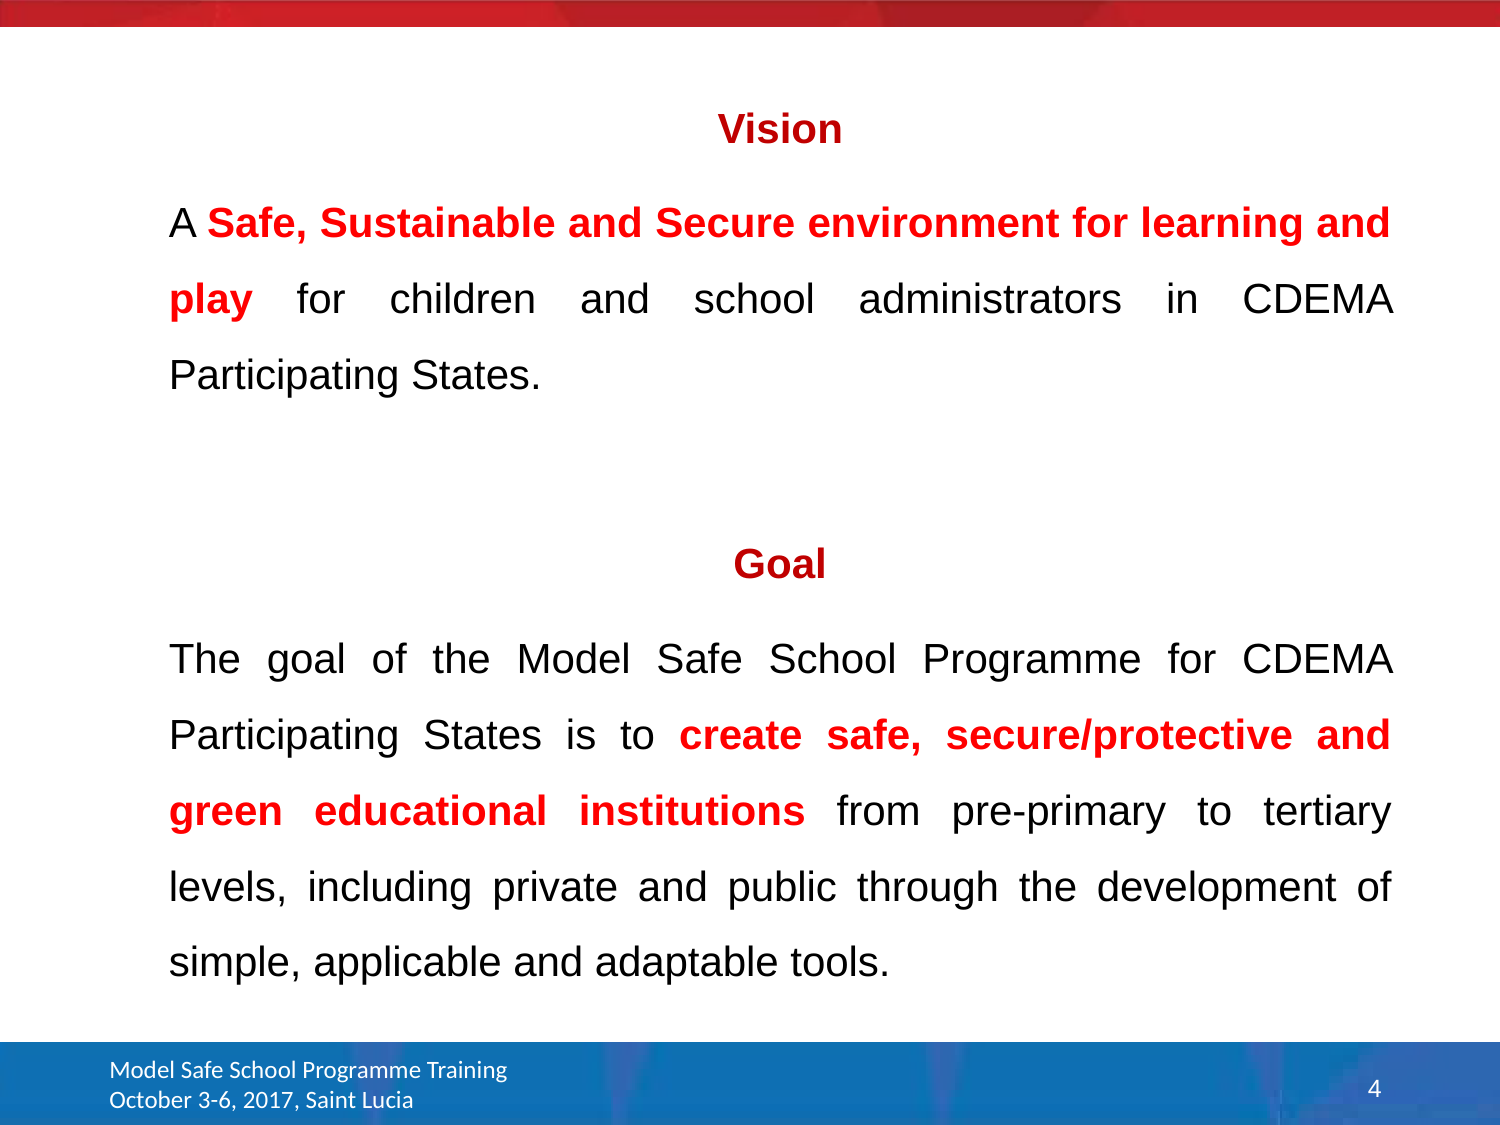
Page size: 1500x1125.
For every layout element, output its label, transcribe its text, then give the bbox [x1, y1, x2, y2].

slide_number 4 [1059, 1057, 1397, 1118]
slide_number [94, 1053, 530, 1114]
picture [0, 1042, 1500, 1125]
subtitle Vision A Safe, Sustainable and Secure environment for learning and play for children and school administrators in CDEMA Participating States. Goal The goal of the Model Safe School Programme for CDEMA Participating States is to create safe, secure/protective and green educational institutions from pre-primary to tertiary levels, including private and public through the development of simple, applicable and adaptable tools. [153, 68, 1407, 996]
picture [0, 0, 1500, 27]
